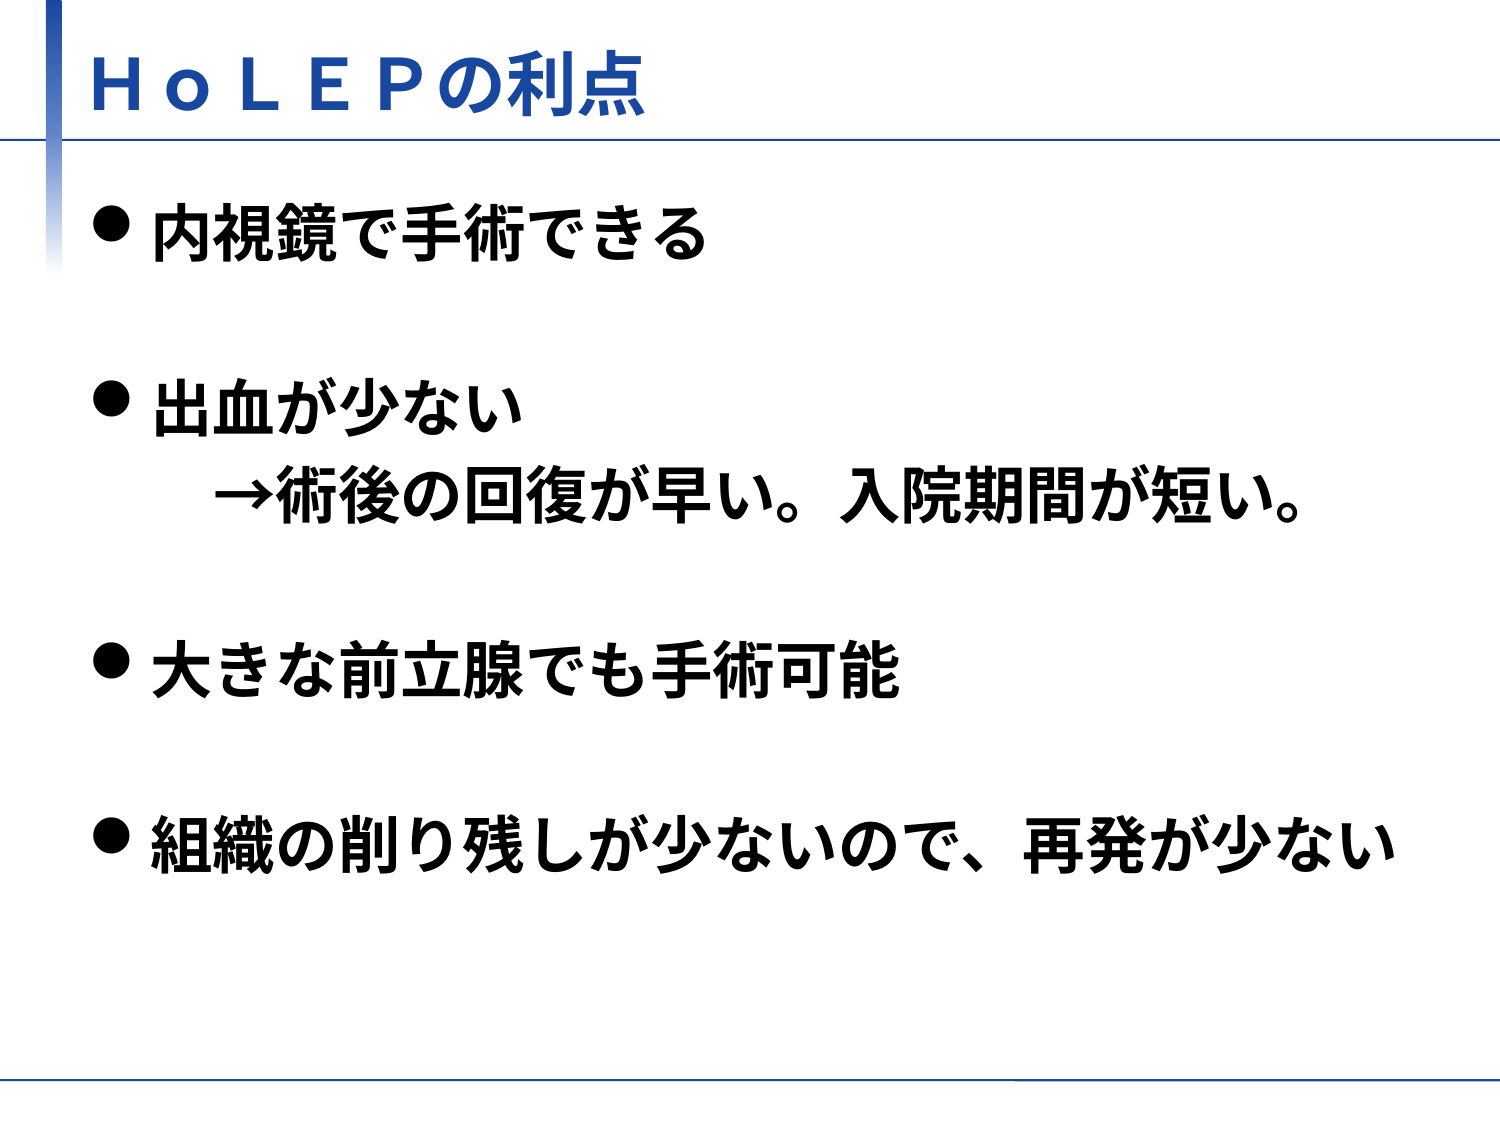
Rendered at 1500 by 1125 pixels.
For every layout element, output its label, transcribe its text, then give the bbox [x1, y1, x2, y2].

title ＨｏＬＥＰの利点 [66, 7, 1426, 157]
list 内視鏡で手術できる 出血が少ない →術後の回復が早い。入院期間が短い。 大きな前立腺でも手術可能 組織の削り残しが少ないので、再発が少ない [72, 185, 1424, 988]
